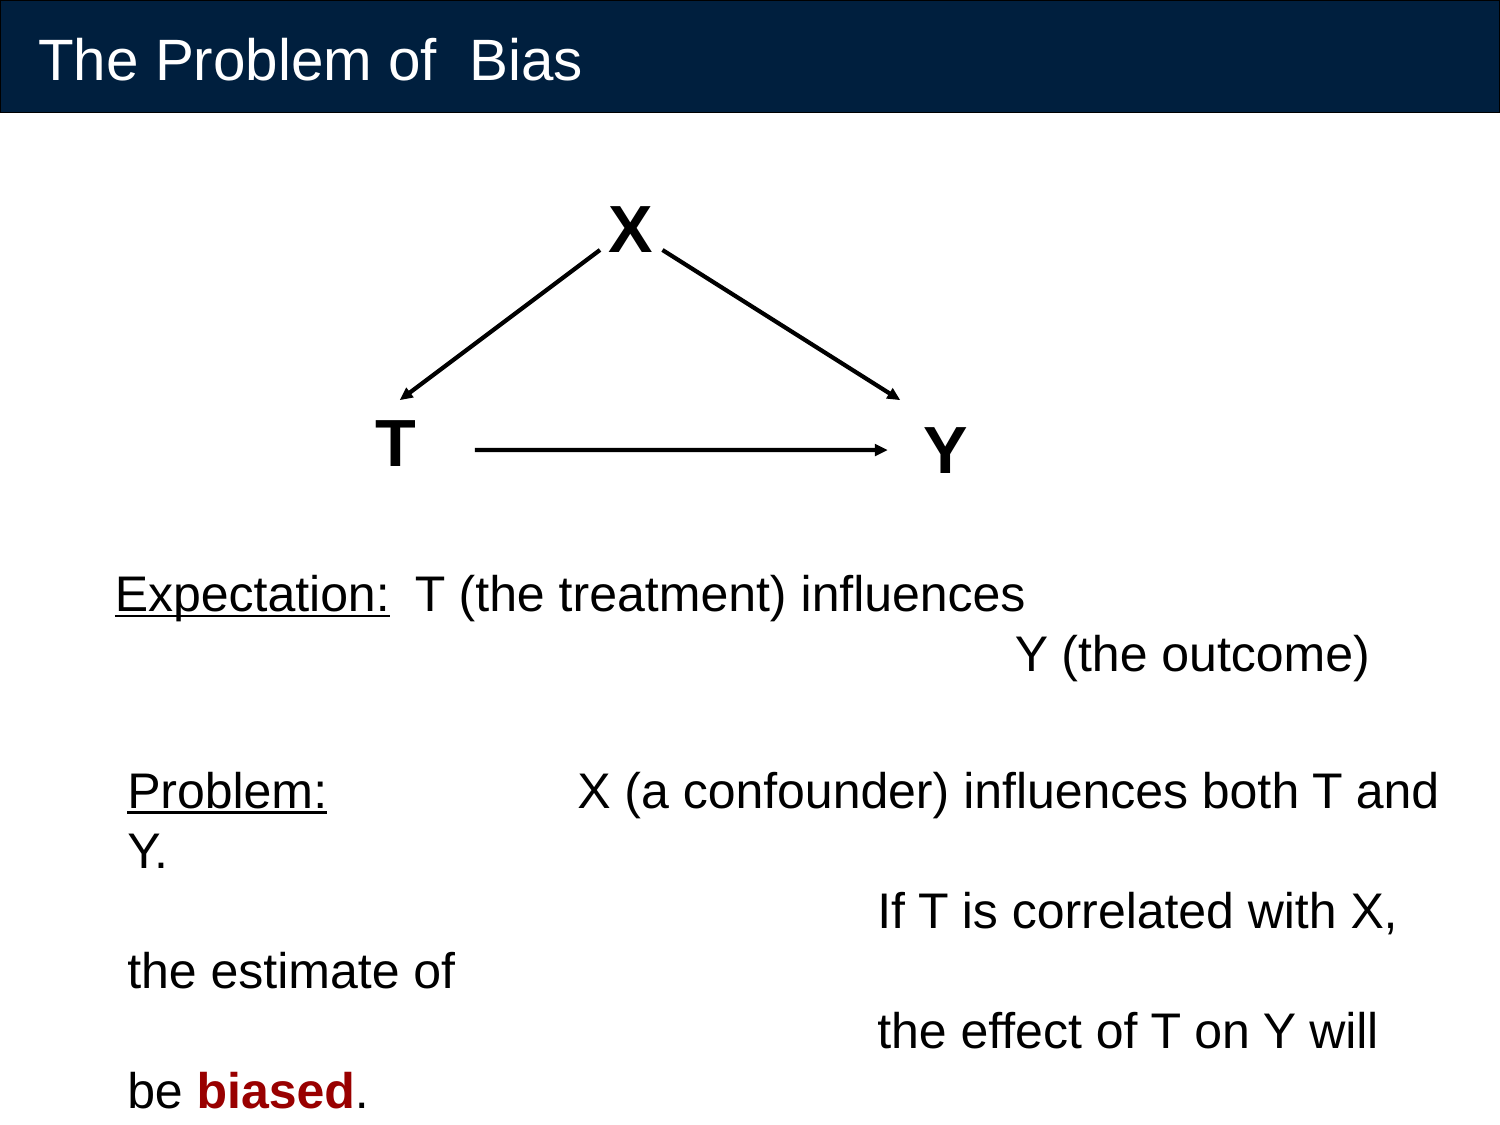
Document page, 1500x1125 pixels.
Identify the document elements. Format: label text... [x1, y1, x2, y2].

text_box [668, 253, 901, 400]
text_box Expectation: T (the treatment) influences Y (the outcome) [100, 554, 1500, 750]
text_box Y [909, 399, 984, 495]
text_box [399, 255, 593, 400]
text_box [474, 443, 888, 457]
text_box T [360, 391, 431, 487]
text_box The Problem of Bias [23, 14, 599, 100]
text_box [0, 0, 1500, 113]
text_box X [593, 178, 668, 274]
text_box Problem: X (a confounder) influences both T and Y. If T is correlated with X, the estimate of the effect of T on Y will be biased. Goal: Break the link between X and T [112, 750, 1459, 1125]
